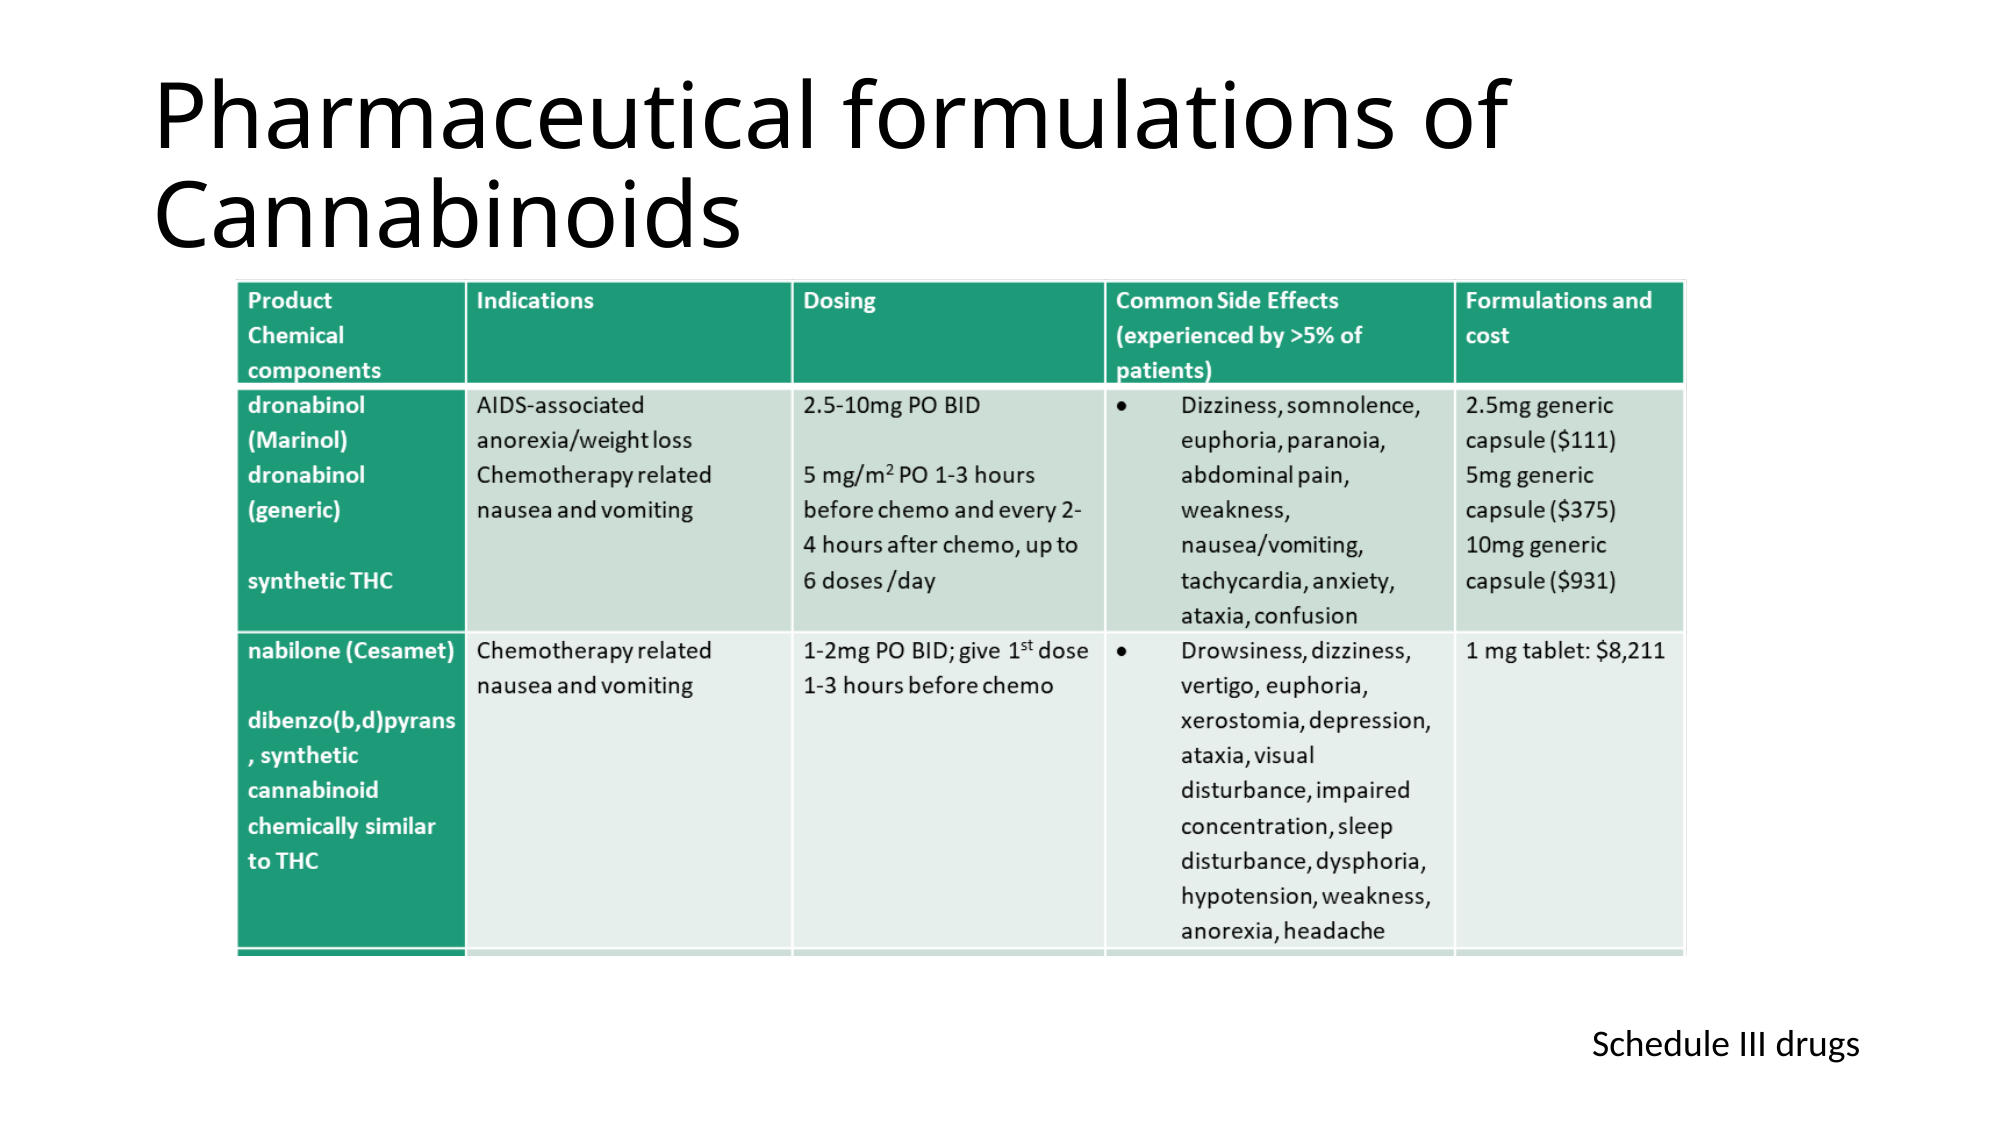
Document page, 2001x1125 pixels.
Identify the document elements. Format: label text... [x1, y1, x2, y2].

title Pharmaceutical formulations of Cannabinoids [137, 59, 1863, 278]
text_box Schedule III drugs [1577, 1011, 1876, 1071]
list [235, 277, 1690, 956]
